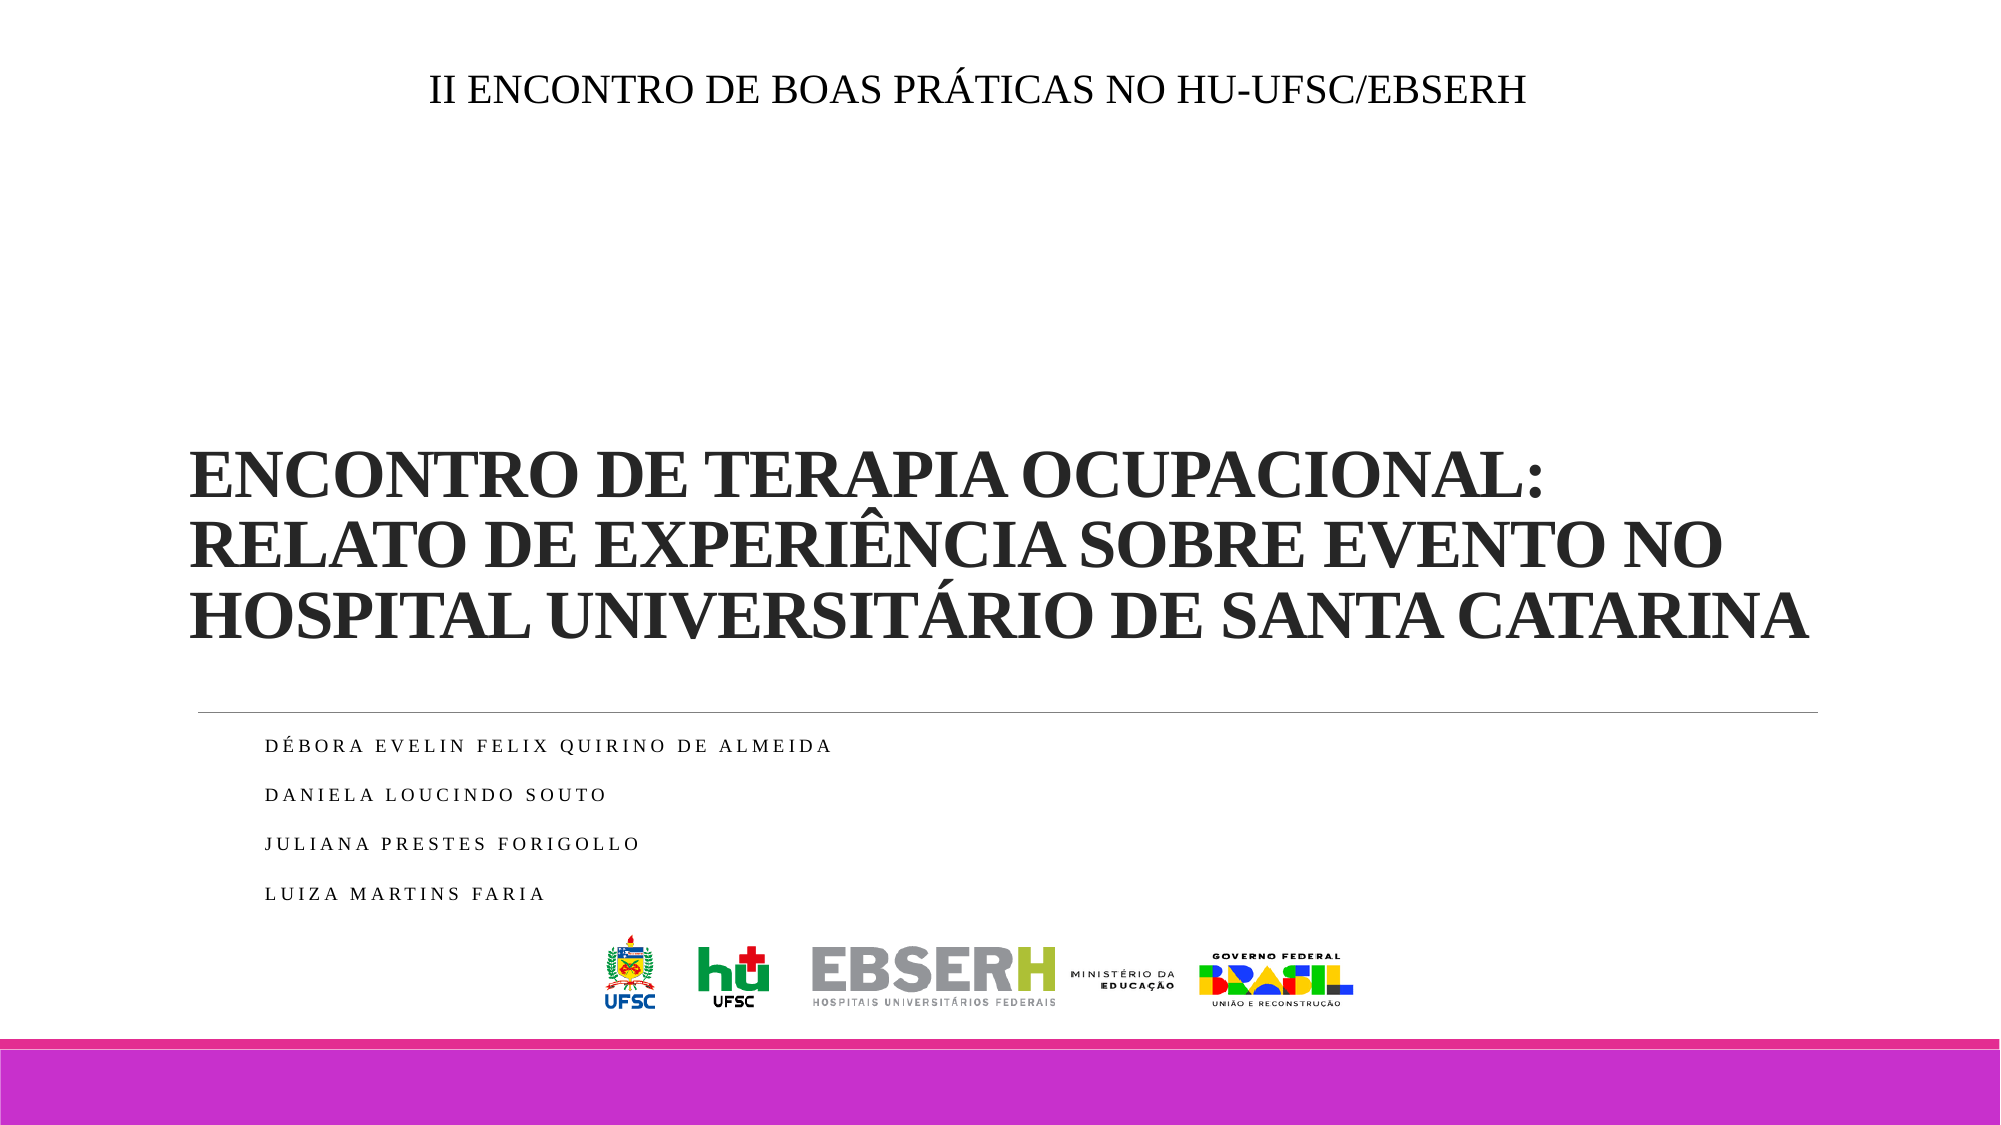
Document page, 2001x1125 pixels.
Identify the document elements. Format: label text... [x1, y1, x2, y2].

subtitle Débora Evelin Felix Quirino de Almeida Daniela Loucindo Souto Juliana Prestes Forigollo Luiza Martins Faria [249, 728, 1750, 944]
picture [1057, 933, 1379, 1026]
title ENCONTRO DE TERAPIA OCUPACIONAL: RELATO DE EXPERIÊNCIA SOBRE EVENTO NO HOSPITAL UNIVERSITÁRIO DE SANTA CATARINA [174, 423, 1825, 702]
text_box II ENCONTRO DE BOAS PRÁTICAS NO HU-UFSC/EBSERH [228, 59, 1729, 332]
picture [604, 933, 1056, 1010]
